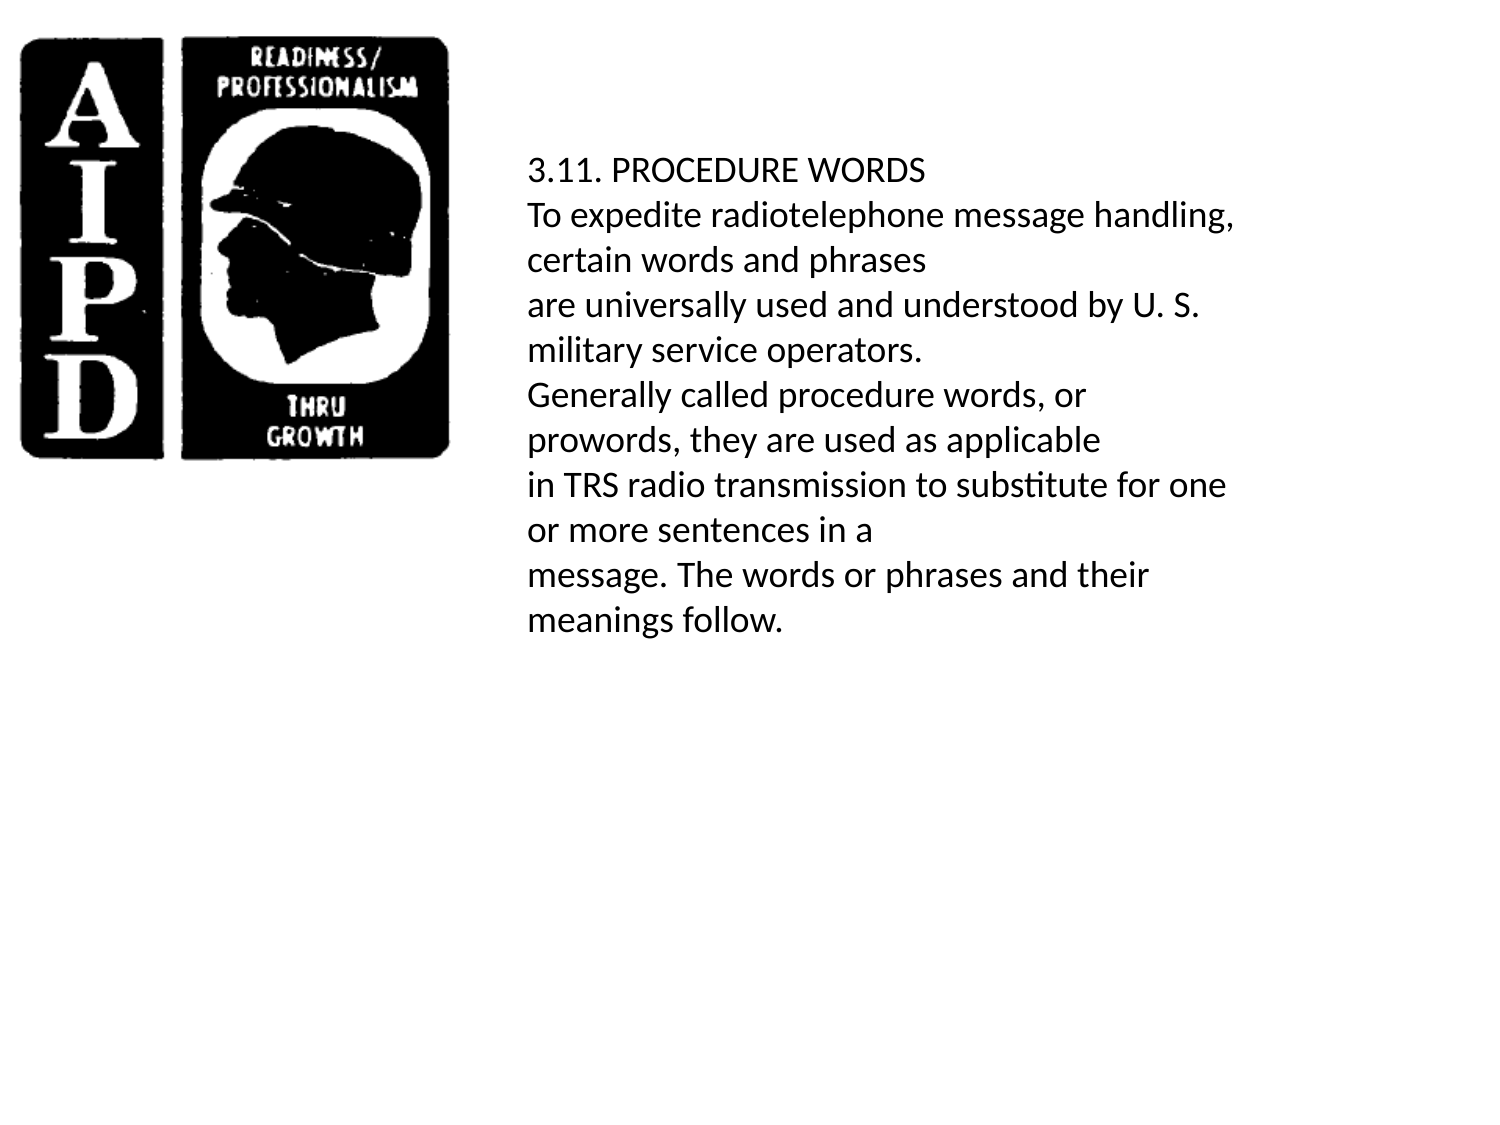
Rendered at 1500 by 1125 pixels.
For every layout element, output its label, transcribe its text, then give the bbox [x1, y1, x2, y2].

text_box 3.11. PROCEDURE WORDS To expedite radiotelephone message handling, certain words and phrases are universally used and understood by U. S. military service operators. Generally called procedure words, or prowords, they are used as applicable in TRS radio transmission to substitute for one or more sentences in a message. The words or phrases and their meanings follow. [512, 137, 1263, 648]
picture [3, 0, 479, 515]
